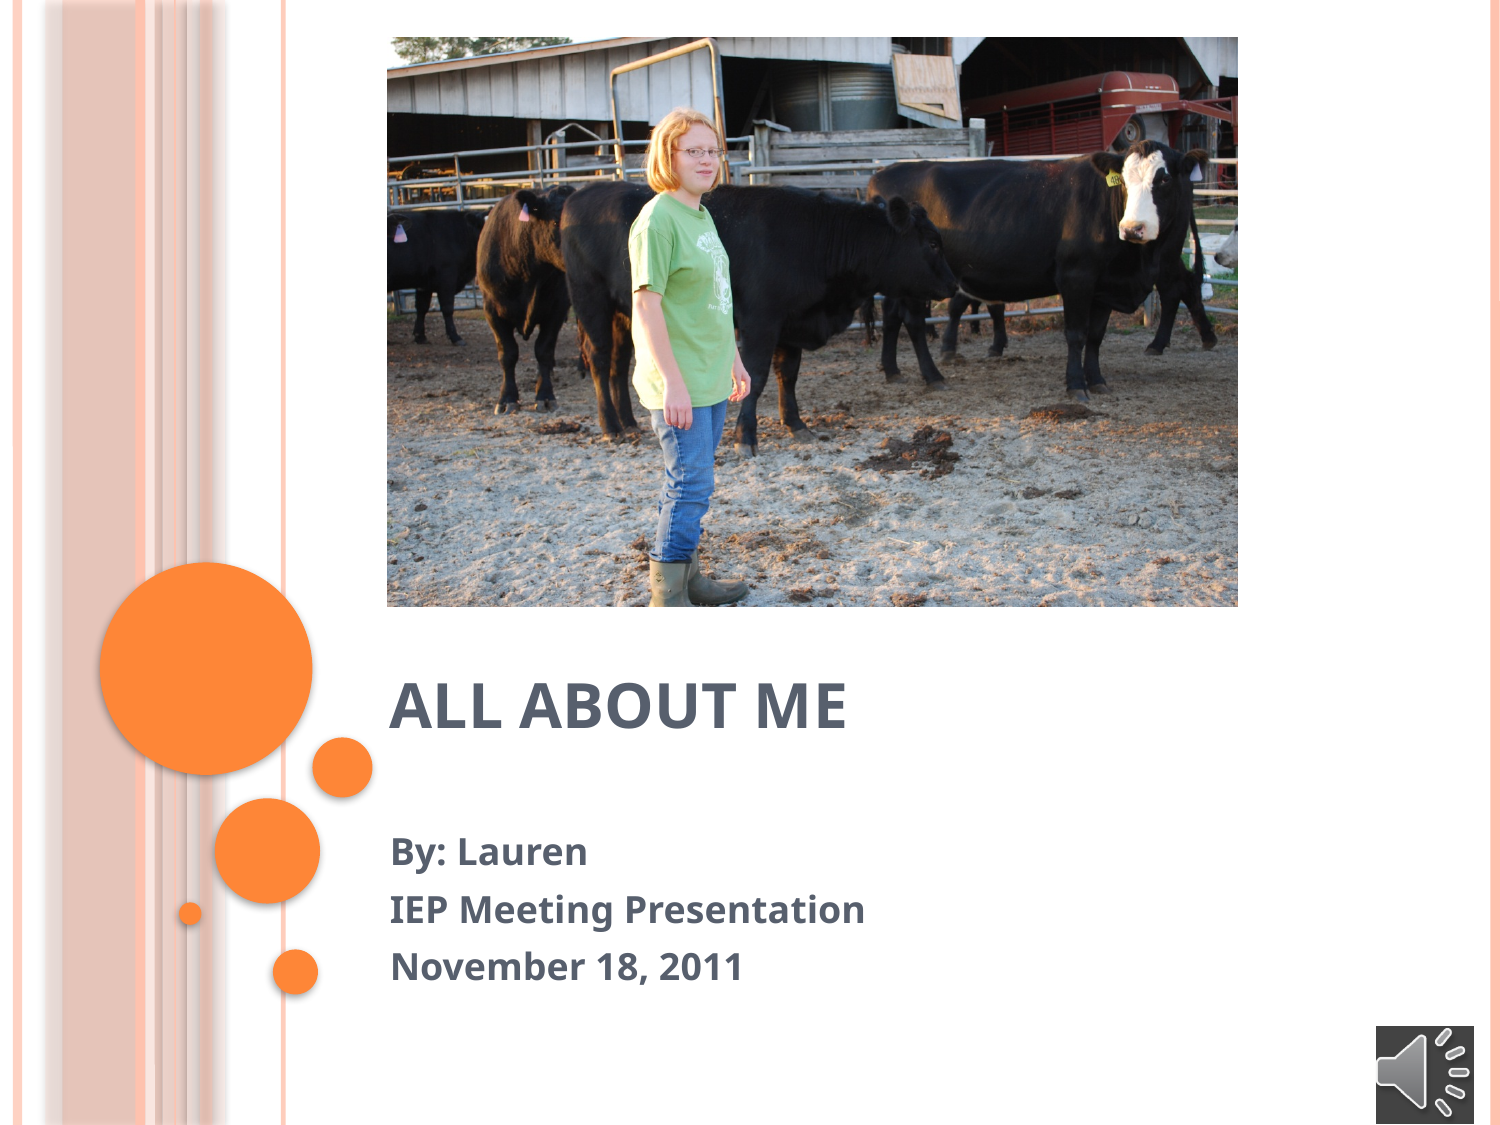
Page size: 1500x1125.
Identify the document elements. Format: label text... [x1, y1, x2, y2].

picture [1374, 1024, 1476, 1125]
picture [386, 36, 1238, 607]
subtitle By: Lauren IEP Meeting Presentation November 18, 2011 [375, 820, 1388, 1046]
title All About Me [375, 512, 1388, 820]
